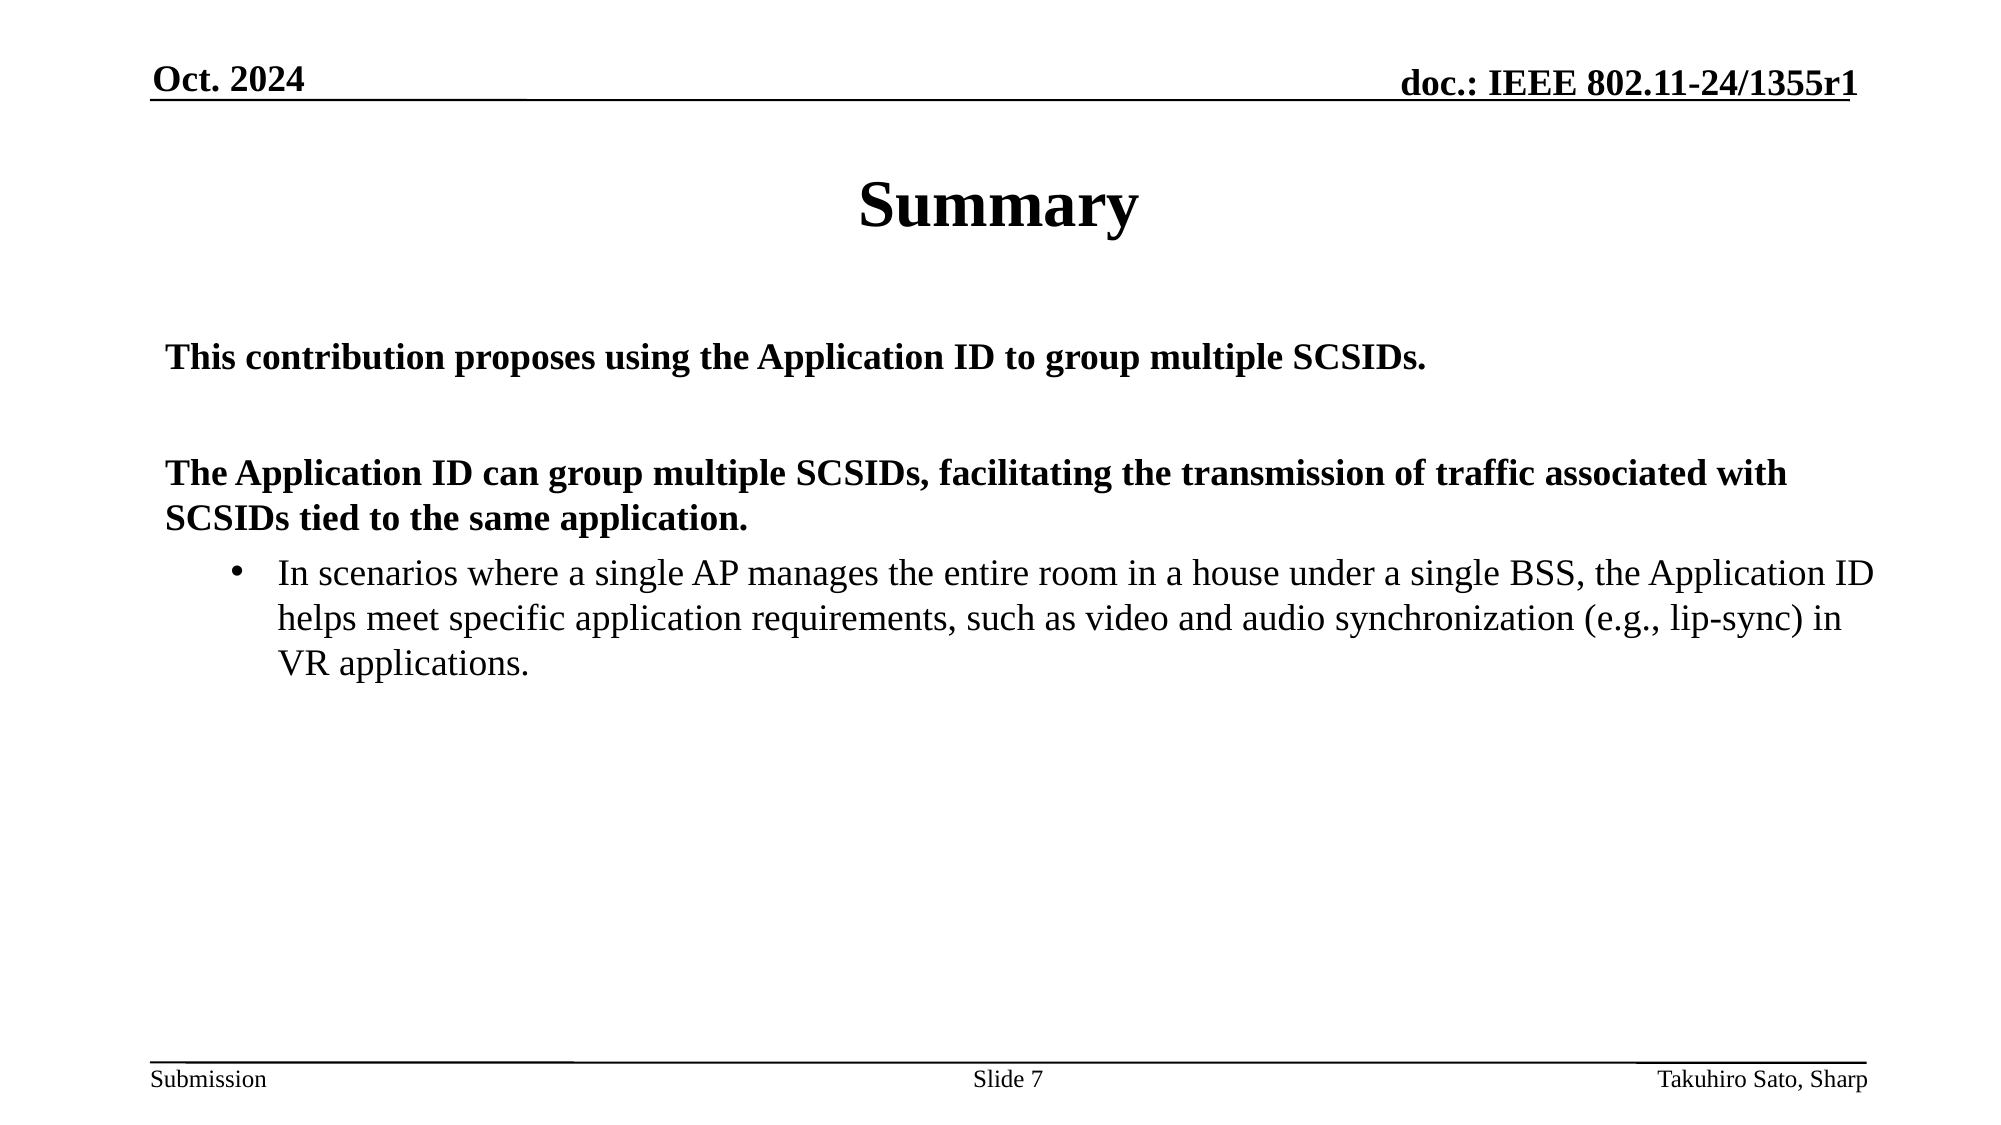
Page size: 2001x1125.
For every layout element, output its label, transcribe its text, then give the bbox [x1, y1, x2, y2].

slide_number Slide 7 [950, 1061, 1067, 1123]
title Summary [149, 112, 1850, 288]
list This contribution proposes using the Application ID to group multiple SCSIDs. The Application ID can group multiple SCSIDs, facilitating the transmission of traffic associated with SCSIDs tied to the same application. In scenarios where a single AP manages the entire room in a house under a single BSS, the Application ID helps meet specific application requirements, such as video and audio synchronization (e.g., lip-sync) in VR applications. [149, 324, 1898, 1000]
footer Takuhiro Sato, Sharp [1171, 1061, 1869, 1093]
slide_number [152, 54, 563, 100]
